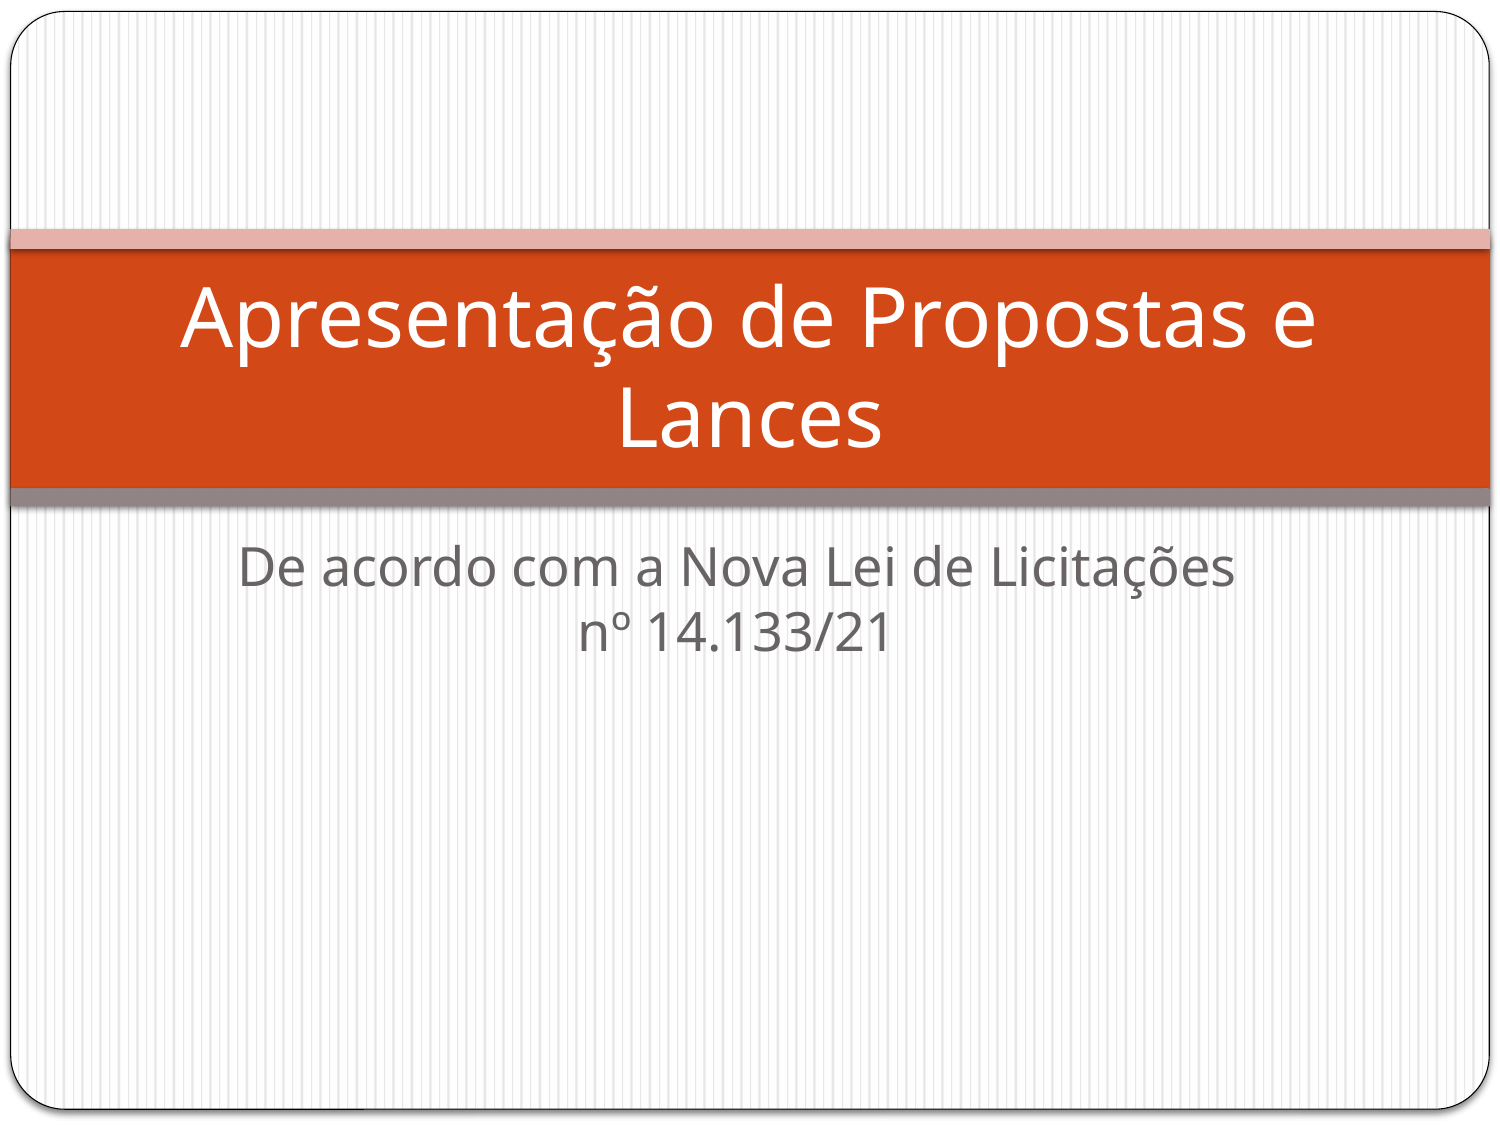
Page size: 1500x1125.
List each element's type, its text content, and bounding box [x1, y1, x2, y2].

title Apresentação de Propostas e Lances [75, 247, 1425, 489]
subtitle De acordo com a Nova Lei de Licitações nº 14.133/21 [212, 525, 1263, 788]
